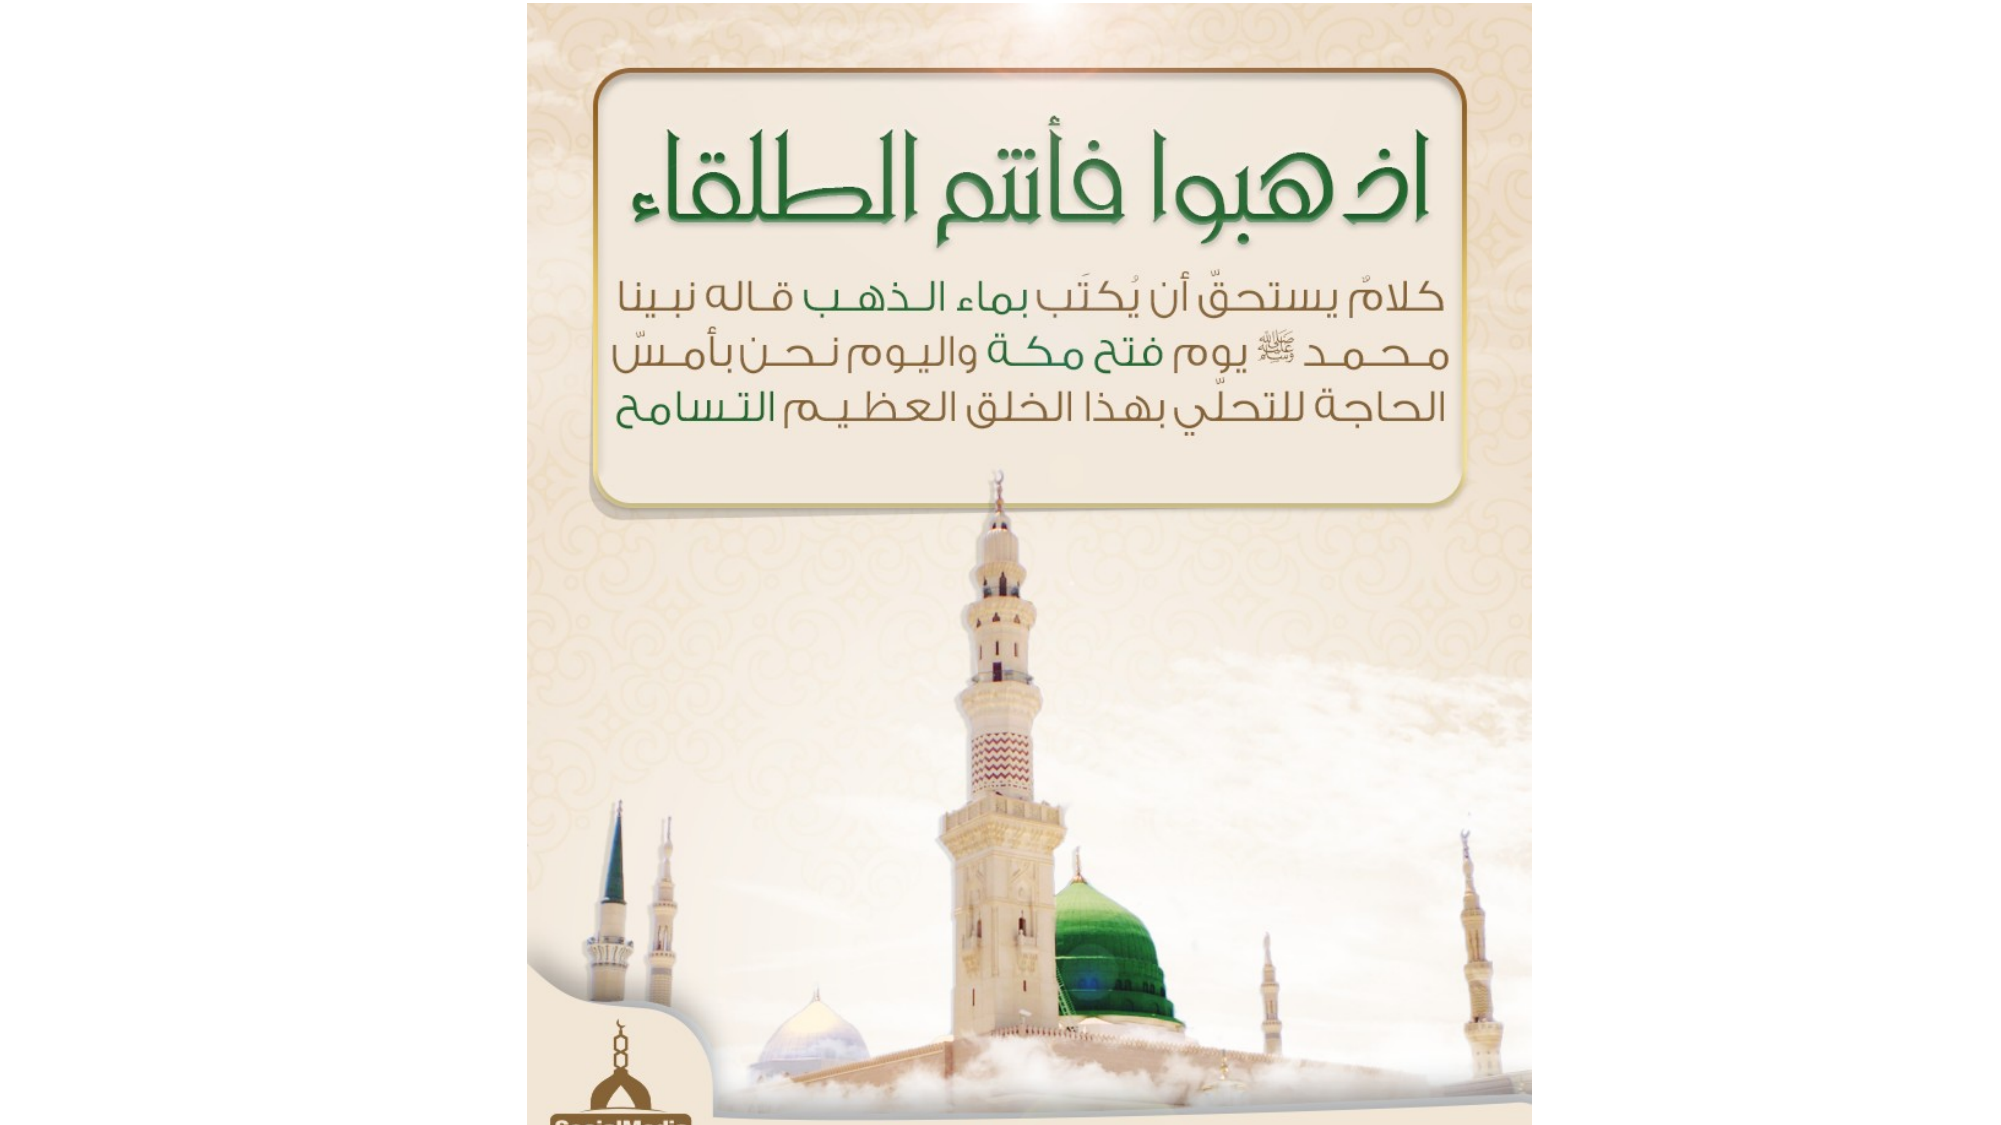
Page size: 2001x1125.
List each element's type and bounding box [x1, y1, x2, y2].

picture [527, 3, 1532, 1125]
